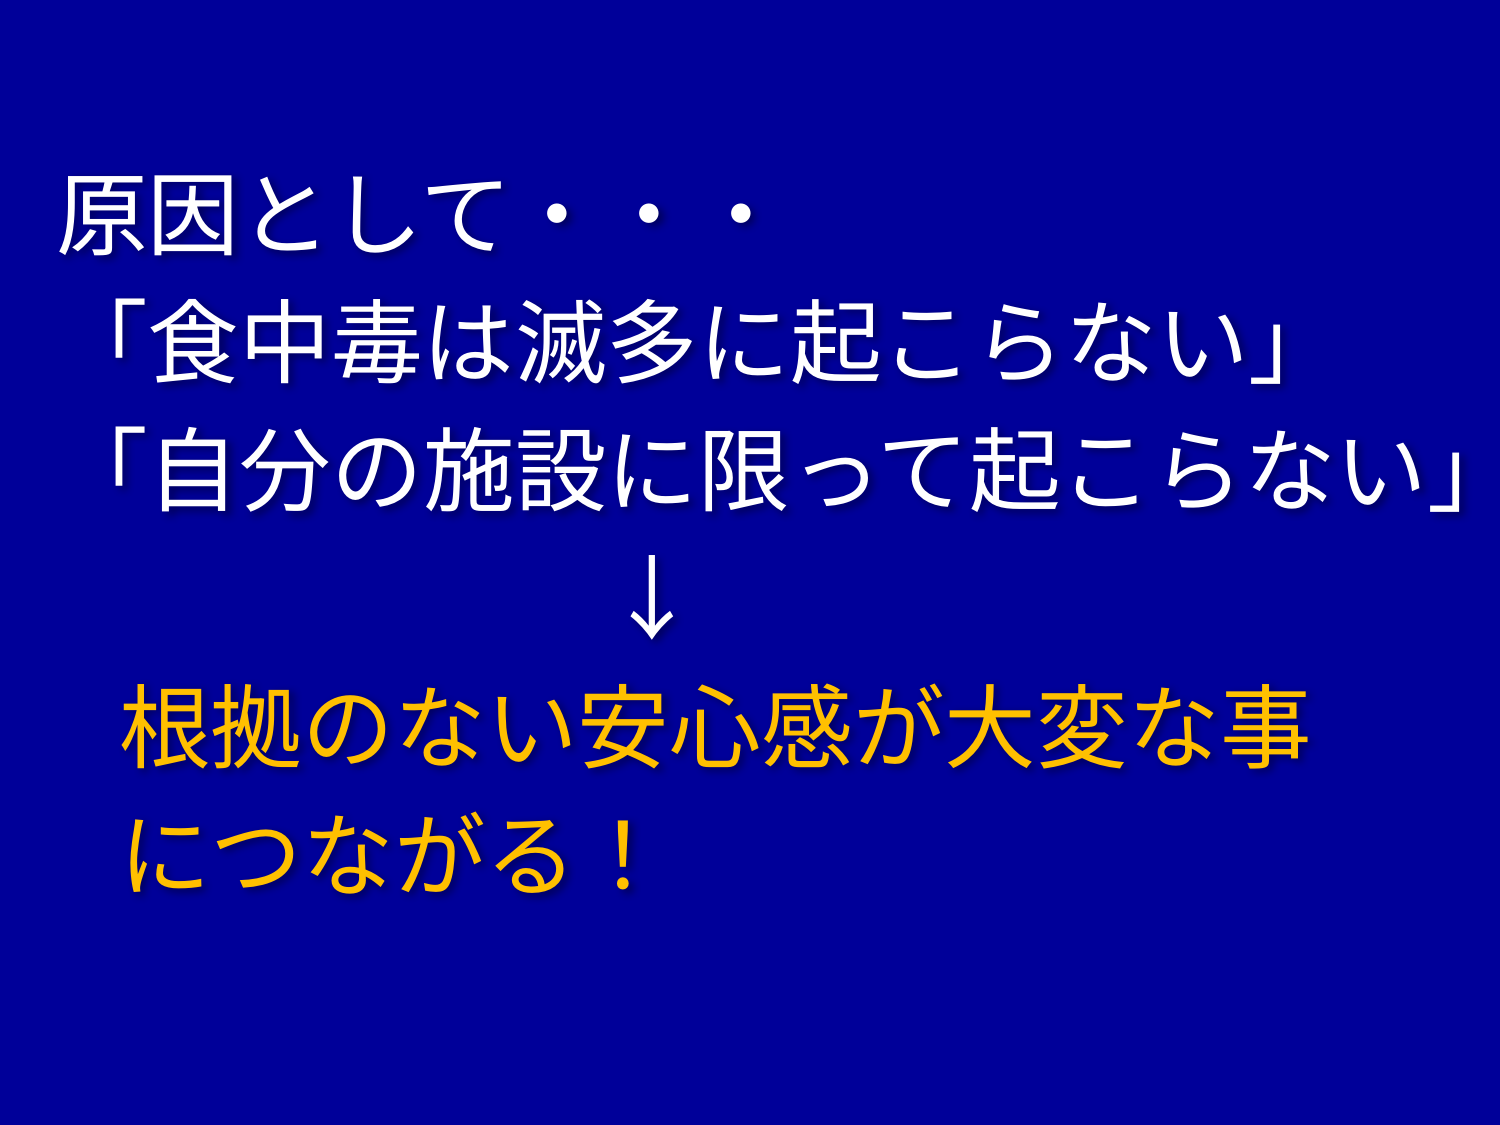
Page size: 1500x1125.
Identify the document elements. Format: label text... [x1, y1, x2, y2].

text_box [0, 54, 1500, 197]
text_box 原因として・・・ 「食中毒は滅多に起こらない」 「自分の施設に限って起こらない」 ↓ 根拠のない安心感が大変な事 につながる！ [41, 205, 1500, 291]
